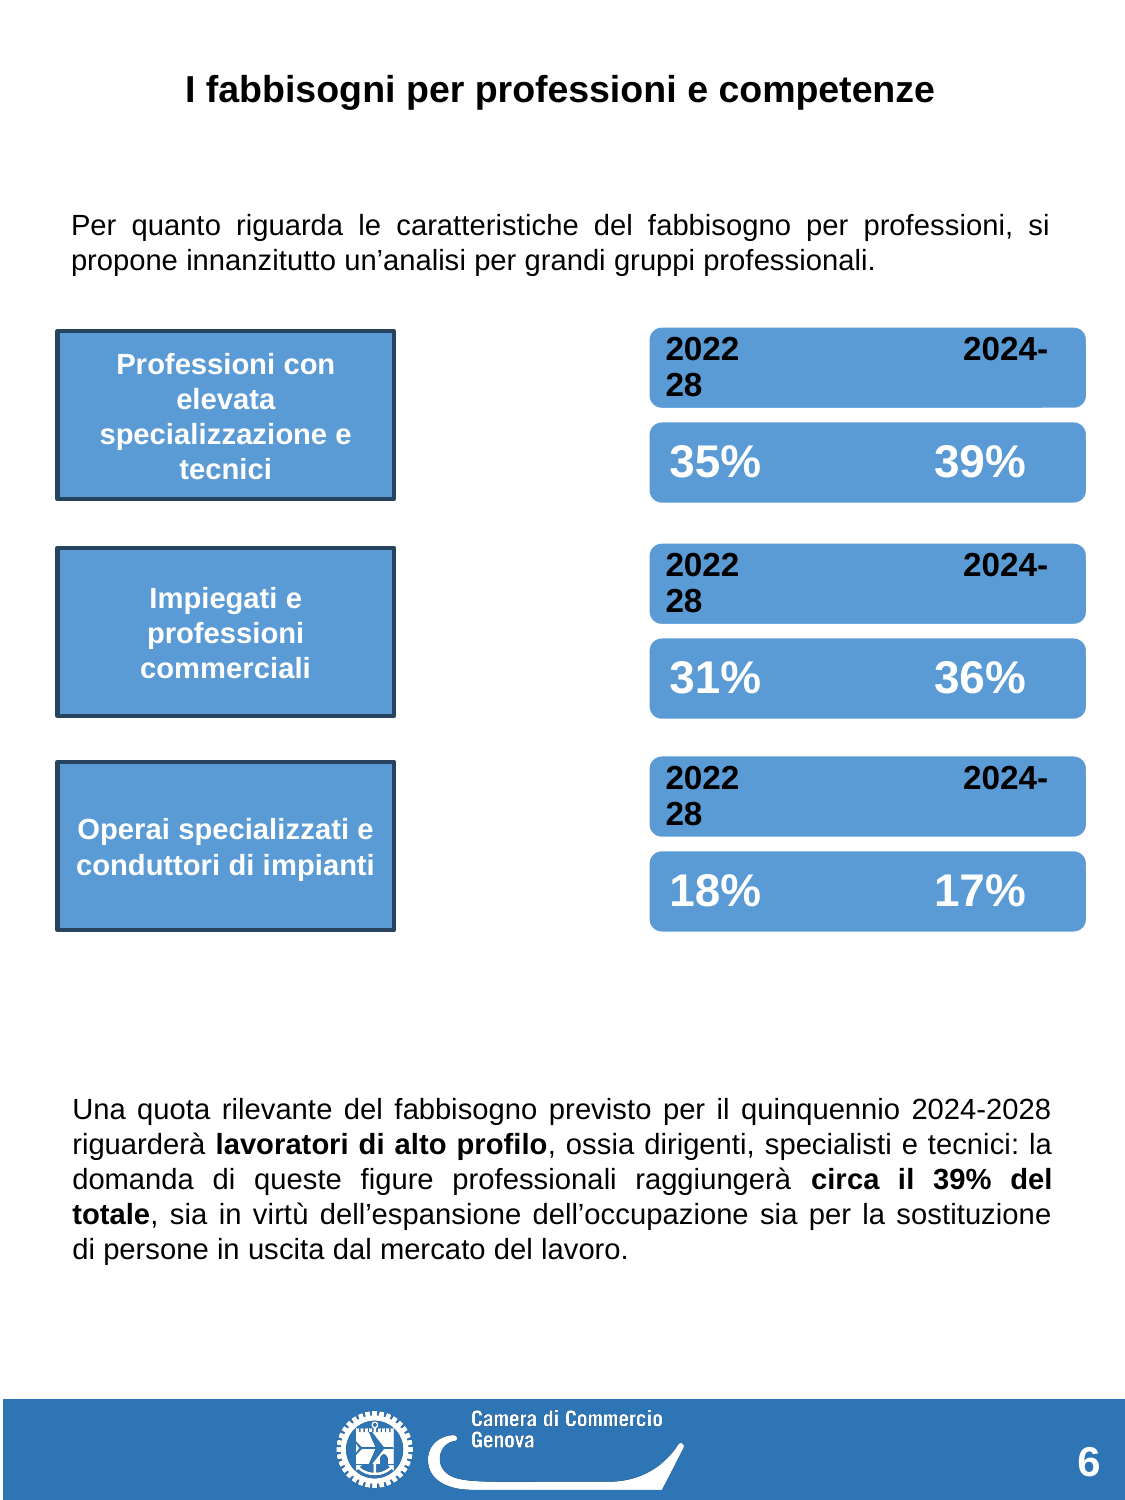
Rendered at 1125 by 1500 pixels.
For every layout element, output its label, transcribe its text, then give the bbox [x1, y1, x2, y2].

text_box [647, 323, 1089, 508]
picture [336, 1409, 684, 1490]
text_box Per quanto riguarda le caratteristiche del fabbisogno per professioni, si propone innanzitutto un’analisi per grandi gruppi professionali. [56, 199, 1067, 284]
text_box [647, 539, 1089, 724]
text_box Professioni con elevata specializzazione e tecnici [55, 329, 396, 501]
text_box [3, 1399, 1125, 1500]
text_box I fabbisogni per professioni e competenze [167, 57, 964, 118]
text_box 6 [769, 1419, 1116, 1500]
text_box Impiegati e professioni commerciali [55, 546, 396, 718]
text_box Operai specializzati e conduttori di impianti [55, 760, 396, 932]
text_box Una quota rilevante del fabbisogno previsto per il quinquennio 2024-2028 riguarderà lavoratori di alto profilo, ossia dirigenti, specialisti e tecnici: la domanda di queste figure professionali raggiungerà circa il 39% del totale, sia in virtù dell’espansione dell’occupazione sia per la sostituzione di persone in uscita dal mercato del lavoro. [57, 1083, 1068, 1273]
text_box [647, 752, 1089, 936]
